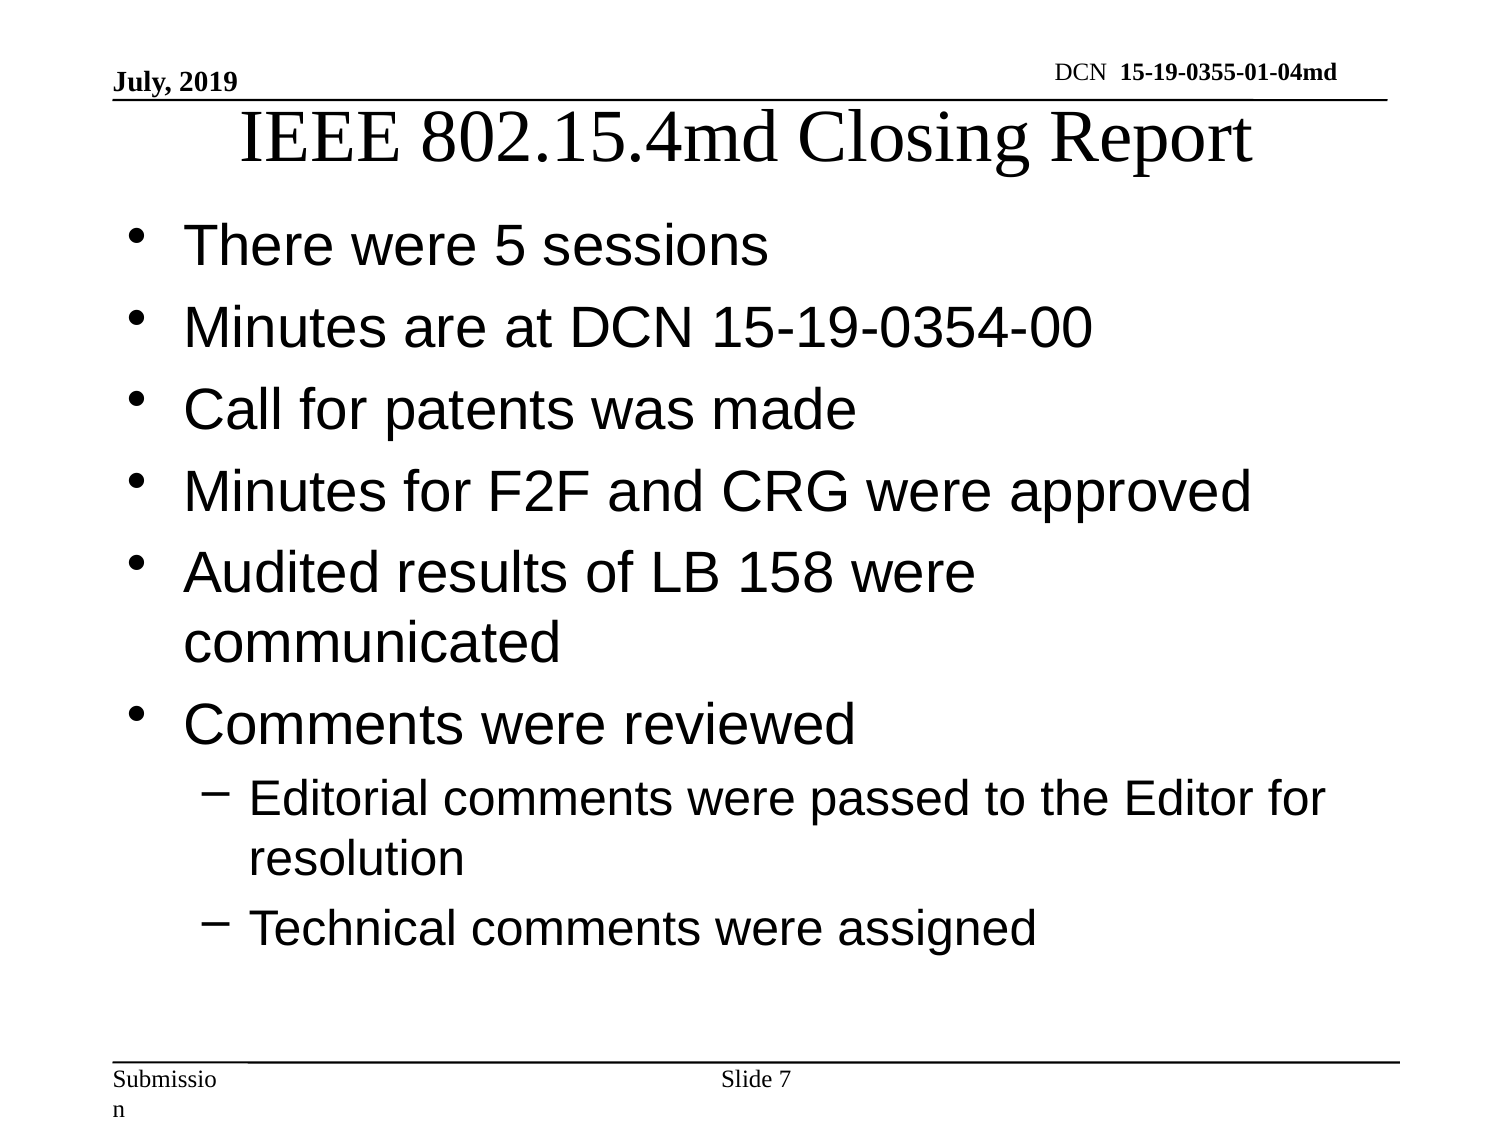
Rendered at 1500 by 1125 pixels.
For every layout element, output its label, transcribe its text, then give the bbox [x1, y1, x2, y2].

slide_number Slide 7 [712, 1062, 800, 1093]
title IEEE 802.15.4md Closing Report [118, 43, 1394, 219]
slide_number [112, 62, 375, 98]
list There were 5 sessions Minutes are at DCN 15-19-0354-00 Call for patents was made Minutes for F2F and CRG were approved Audited results of LB 158 were communicated Comments were reviewed Editorial comments were passed to the Editor for resolution Technical comments were assigned [111, 200, 1387, 950]
